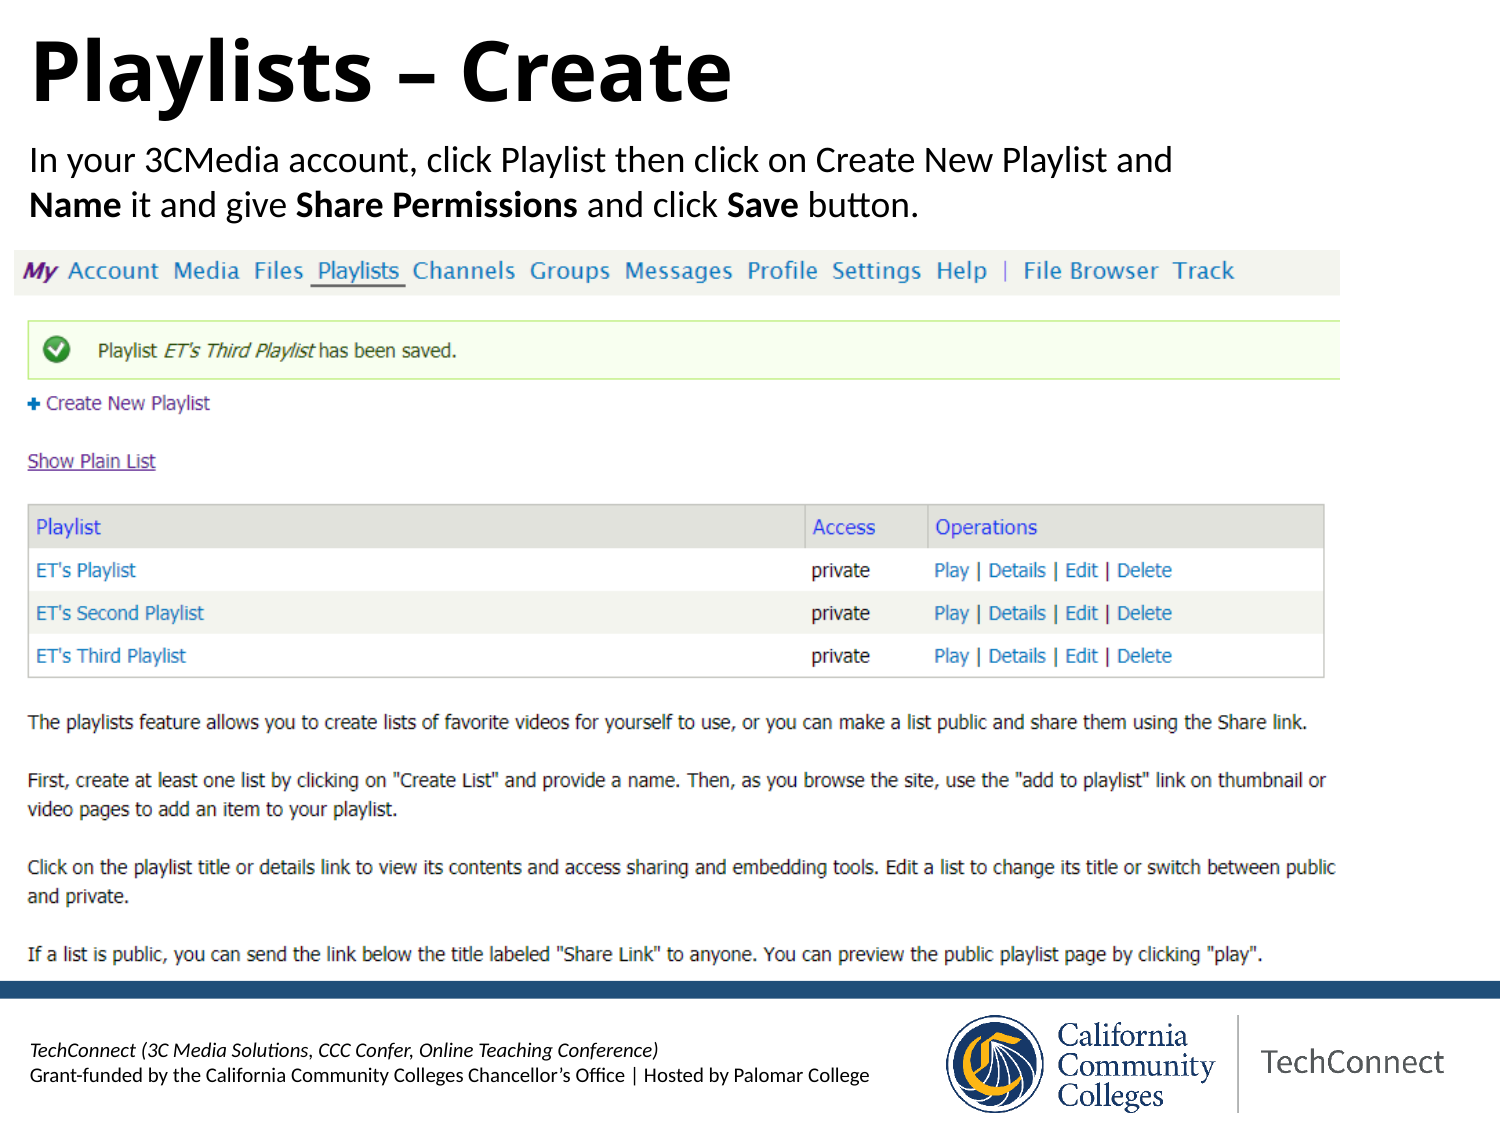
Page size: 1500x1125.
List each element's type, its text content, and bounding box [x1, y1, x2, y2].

picture [946, 1015, 1444, 1113]
text_box 3C Media Solutions, CCC Confer, Online Teaching Conference Grant-funded by the California Community Colleges Chancellor’s Office | Hosted by Palomar College [14, 1050, 850, 1111]
text_box In your 3CMedia account, click Playlist then click on Create New Playlist and Name it and give Share Permissions and click Save button. [14, 127, 1207, 232]
text_box TechConnect (3C Media Solutions, CCC Confer, Online Teaching Conference) Grant-funded by the California Community Colleges Chancellor’s Office | Hosted by Palomar College [15, 1029, 930, 1095]
picture [14, 250, 1340, 971]
text_box Playlists – Create [14, 11, 1430, 126]
text_box [0, 980, 1500, 999]
